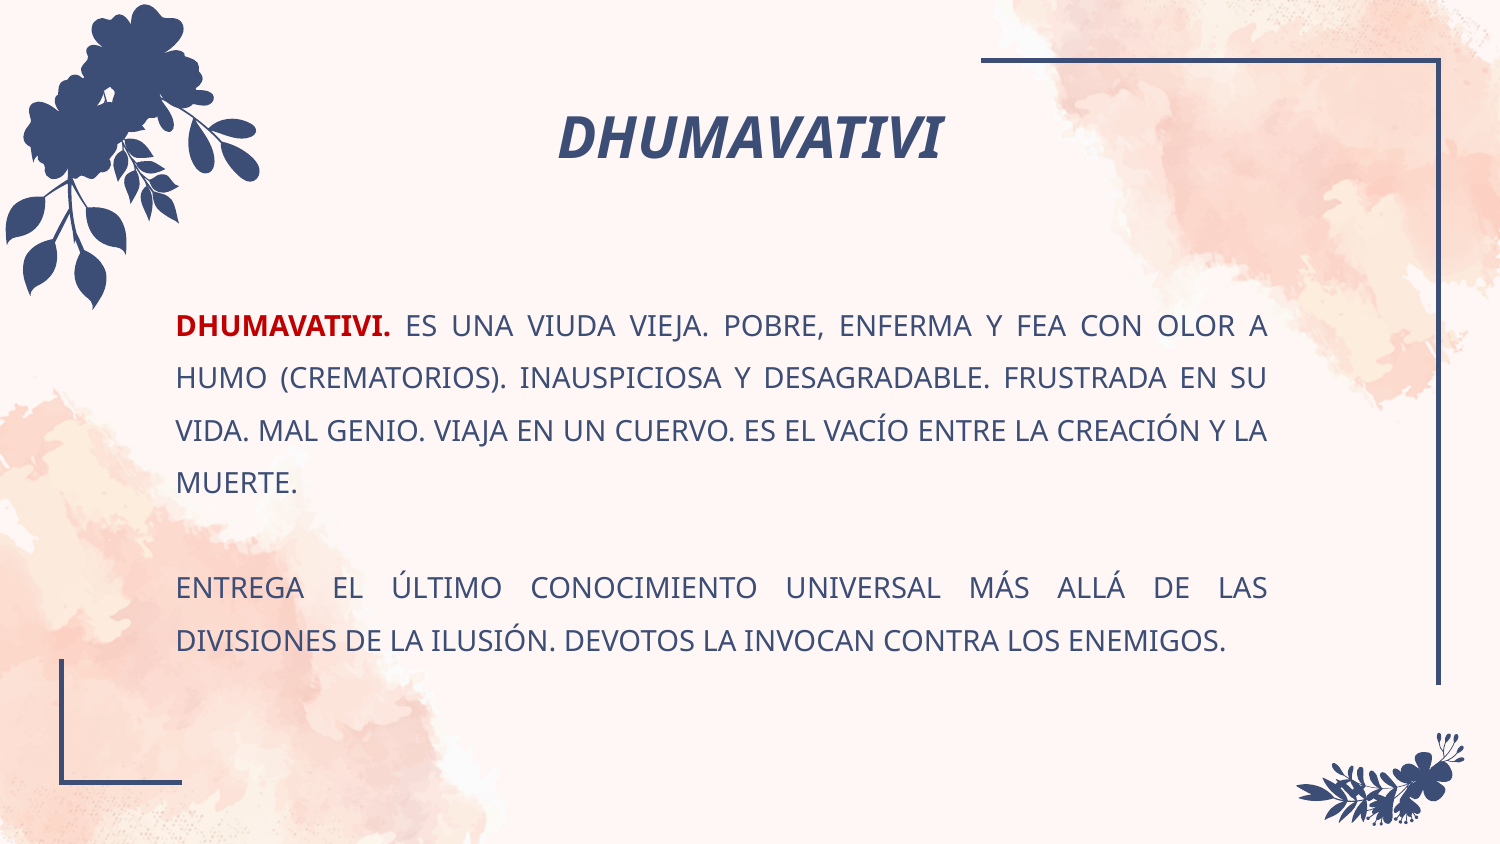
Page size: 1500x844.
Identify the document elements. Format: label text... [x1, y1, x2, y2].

title DHUMAVATIVI [118, 88, 1382, 183]
text_box DHUMAVATIVI. ES UNA VIUDA VIEJA. POBRE, ENFERMA Y FEA CON OLOR A HUMO (CREMATORIOS). INAUSPICIOSA Y DESAGRADABLE. FRUSTRADA EN SU VIDA. MAL GENIO. VIAJA EN UN CUERVO. ES EL VACÍO ENTRE LA CREACIÓN Y LA MUERTE. ENTREGA EL ÚLTIMO CONOCIMIENTO UNIVERSAL MÁS ALLÁ DE LAS DIVISIONES DE LA ILUSIÓN. DEVOTOS LA INVOCAN CONTRA LOS ENEMIGOS. [160, 244, 1284, 703]
picture [0, 0, 1500, 844]
